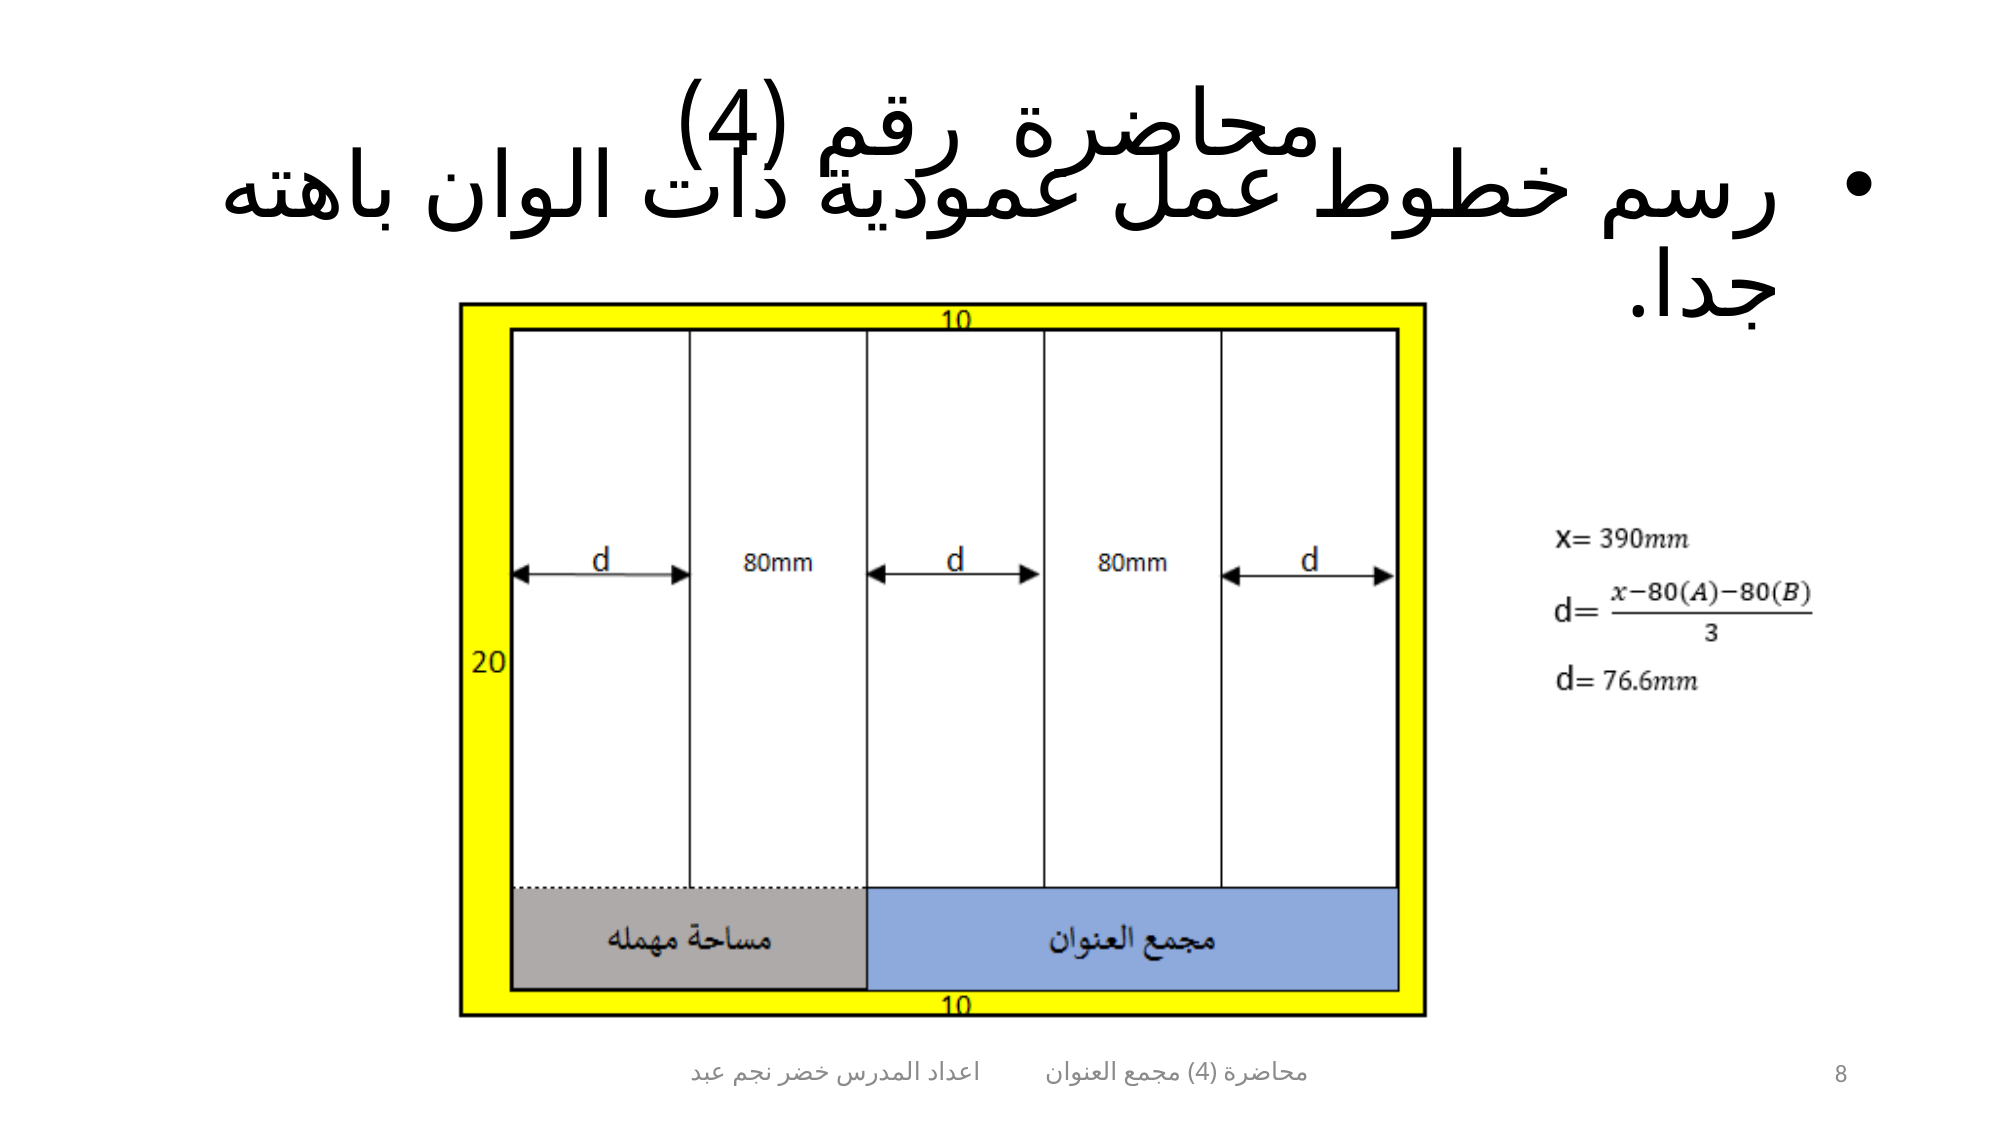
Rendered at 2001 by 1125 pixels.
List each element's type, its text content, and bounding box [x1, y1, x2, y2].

slide_number 8 [1412, 1042, 1863, 1103]
text_box رسم خطوط عمل عمودية ذات الوان باهته جدا. [165, 128, 1891, 347]
footer محاضرة (4) مجمع العنوان اعداد المدرس خضر نجم عبد [662, 1043, 1338, 1103]
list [444, 260, 1846, 1043]
title محاضرة رقم (4) [137, 59, 1863, 192]
